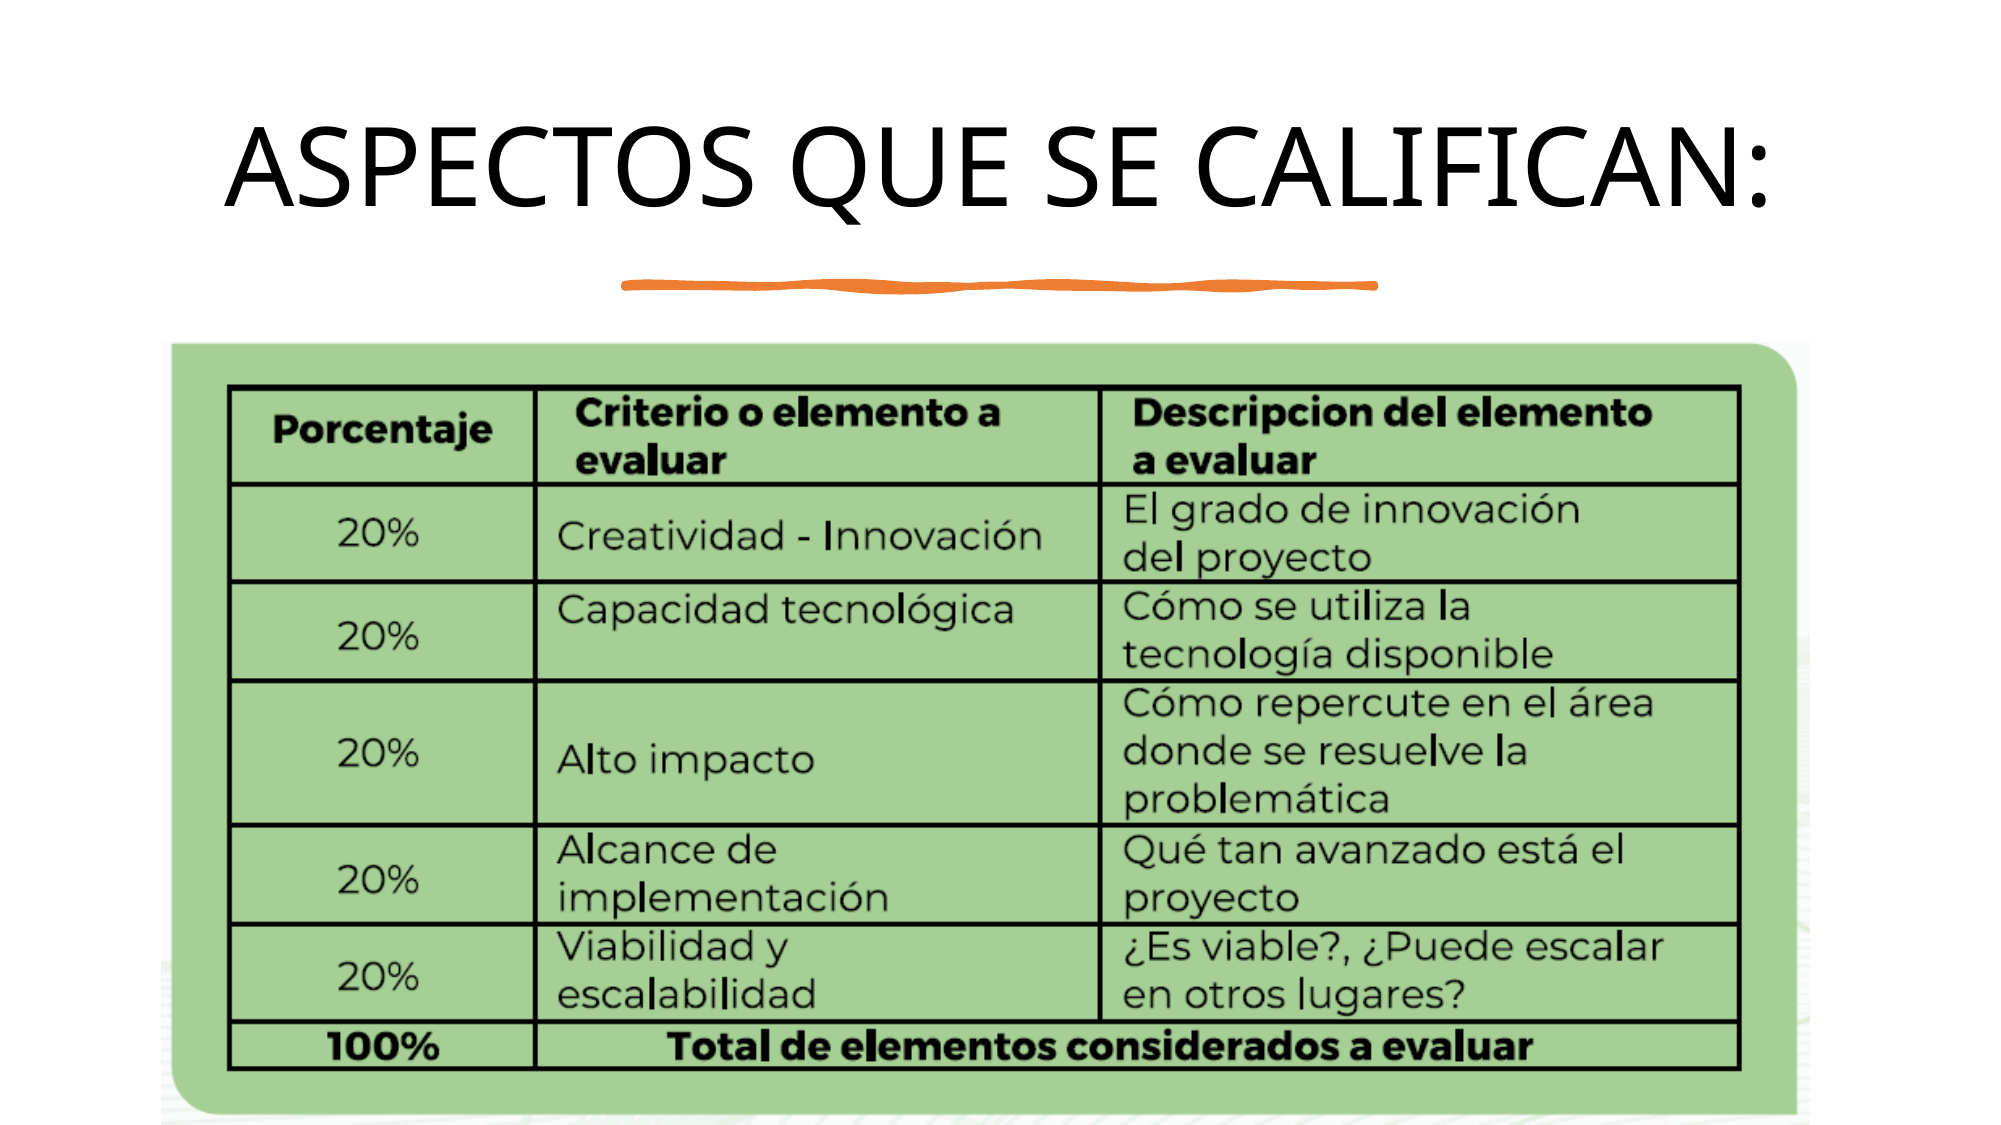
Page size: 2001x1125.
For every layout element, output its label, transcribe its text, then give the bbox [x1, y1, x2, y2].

title ASPECTOS QUE SE CALIFICAN: [104, 68, 1895, 274]
picture [161, 341, 1810, 1125]
text_box [623, 281, 1376, 293]
text_box [0, 0, 2000, 1125]
